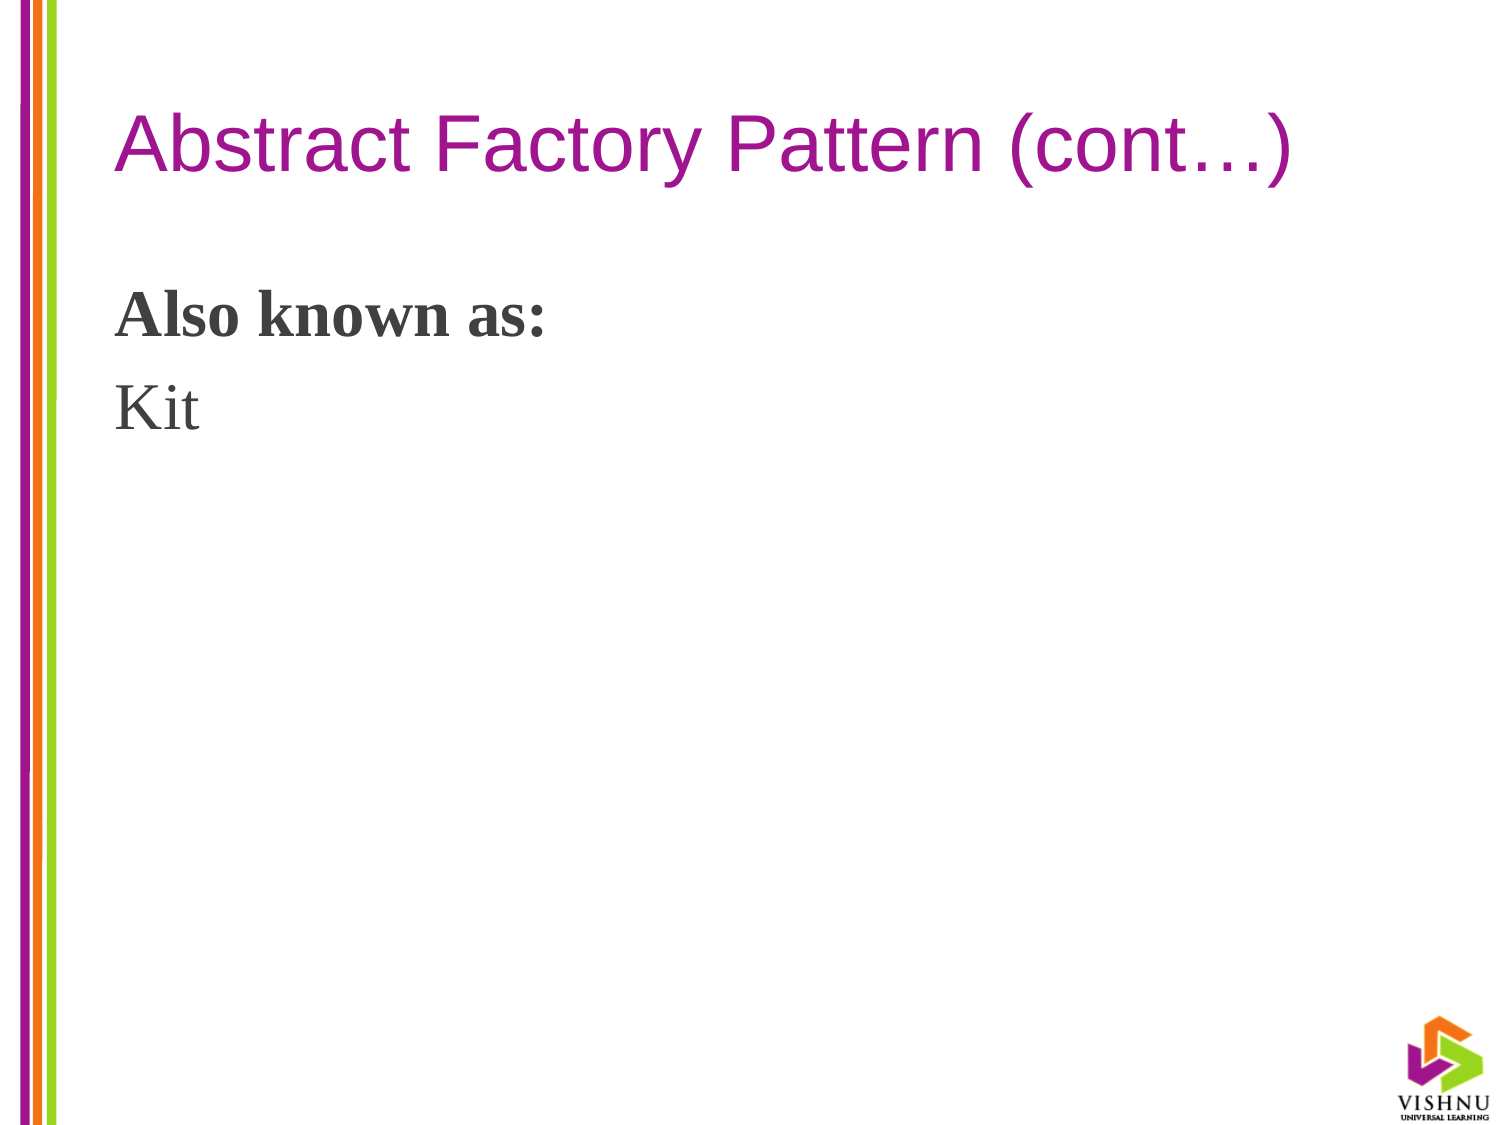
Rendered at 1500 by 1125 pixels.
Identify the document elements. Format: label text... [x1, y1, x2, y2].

list Also known as: Kit [99, 262, 1425, 1005]
picture [1387, 1012, 1500, 1125]
title Abstract Factory Pattern (cont…) [99, 45, 1425, 233]
